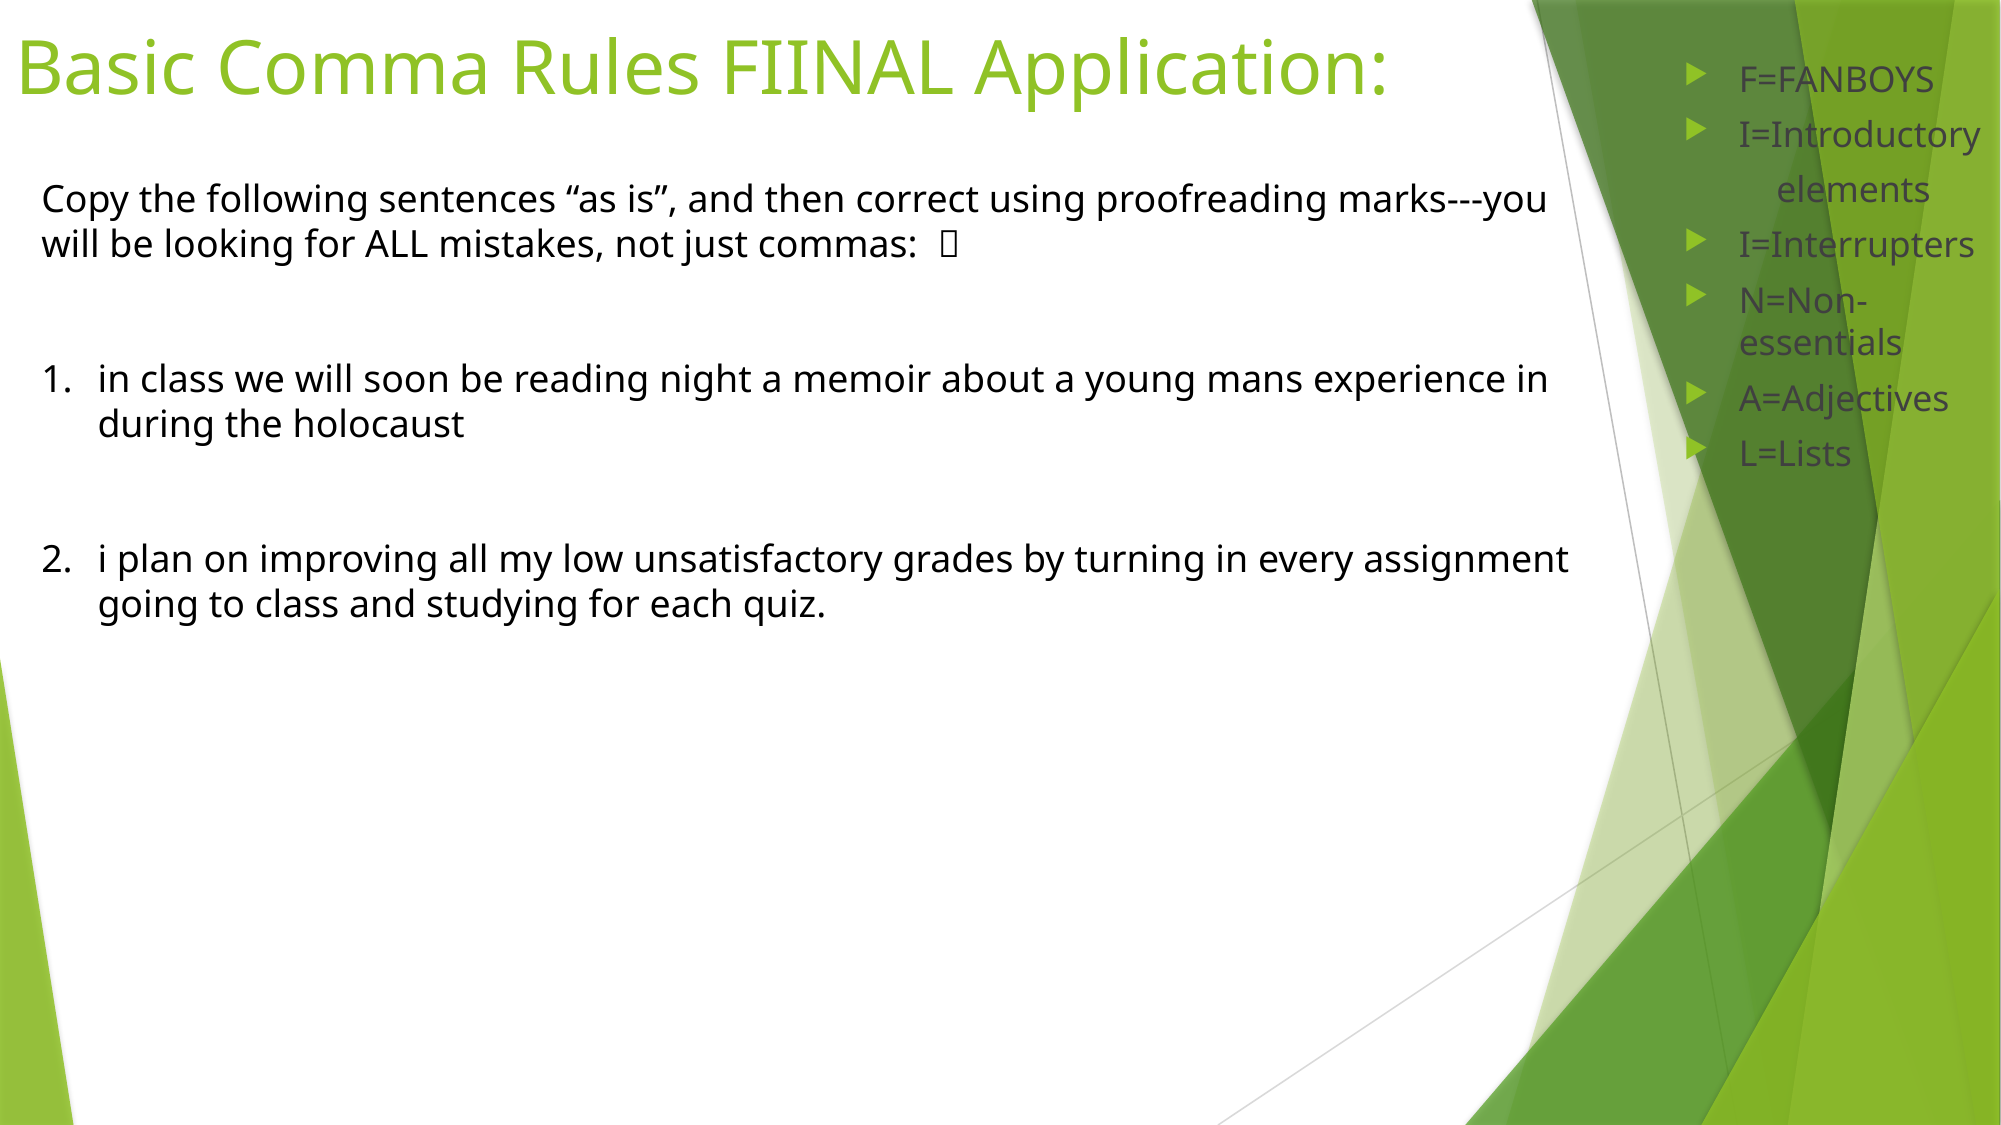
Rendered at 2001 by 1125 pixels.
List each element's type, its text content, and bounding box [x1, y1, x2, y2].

text_box Copy the following sentences “as is”, and then correct using proofreading marks---you will be looking for ALL mistakes, not just commas:  in class we will soon be reading night a memoir about a young mans experience in during the holocaust i plan on improving all my low unsatisfactory grades by turning in every assignment going to class and studying for each quiz. [26, 167, 1621, 723]
list F=FANBOYS I=Introductory elements I=Interrupters N=Non-essentials A=Adjectives L=Lists [1668, 49, 2000, 514]
title Basic Comma Rules FIINAL Application: [0, 11, 1411, 229]
